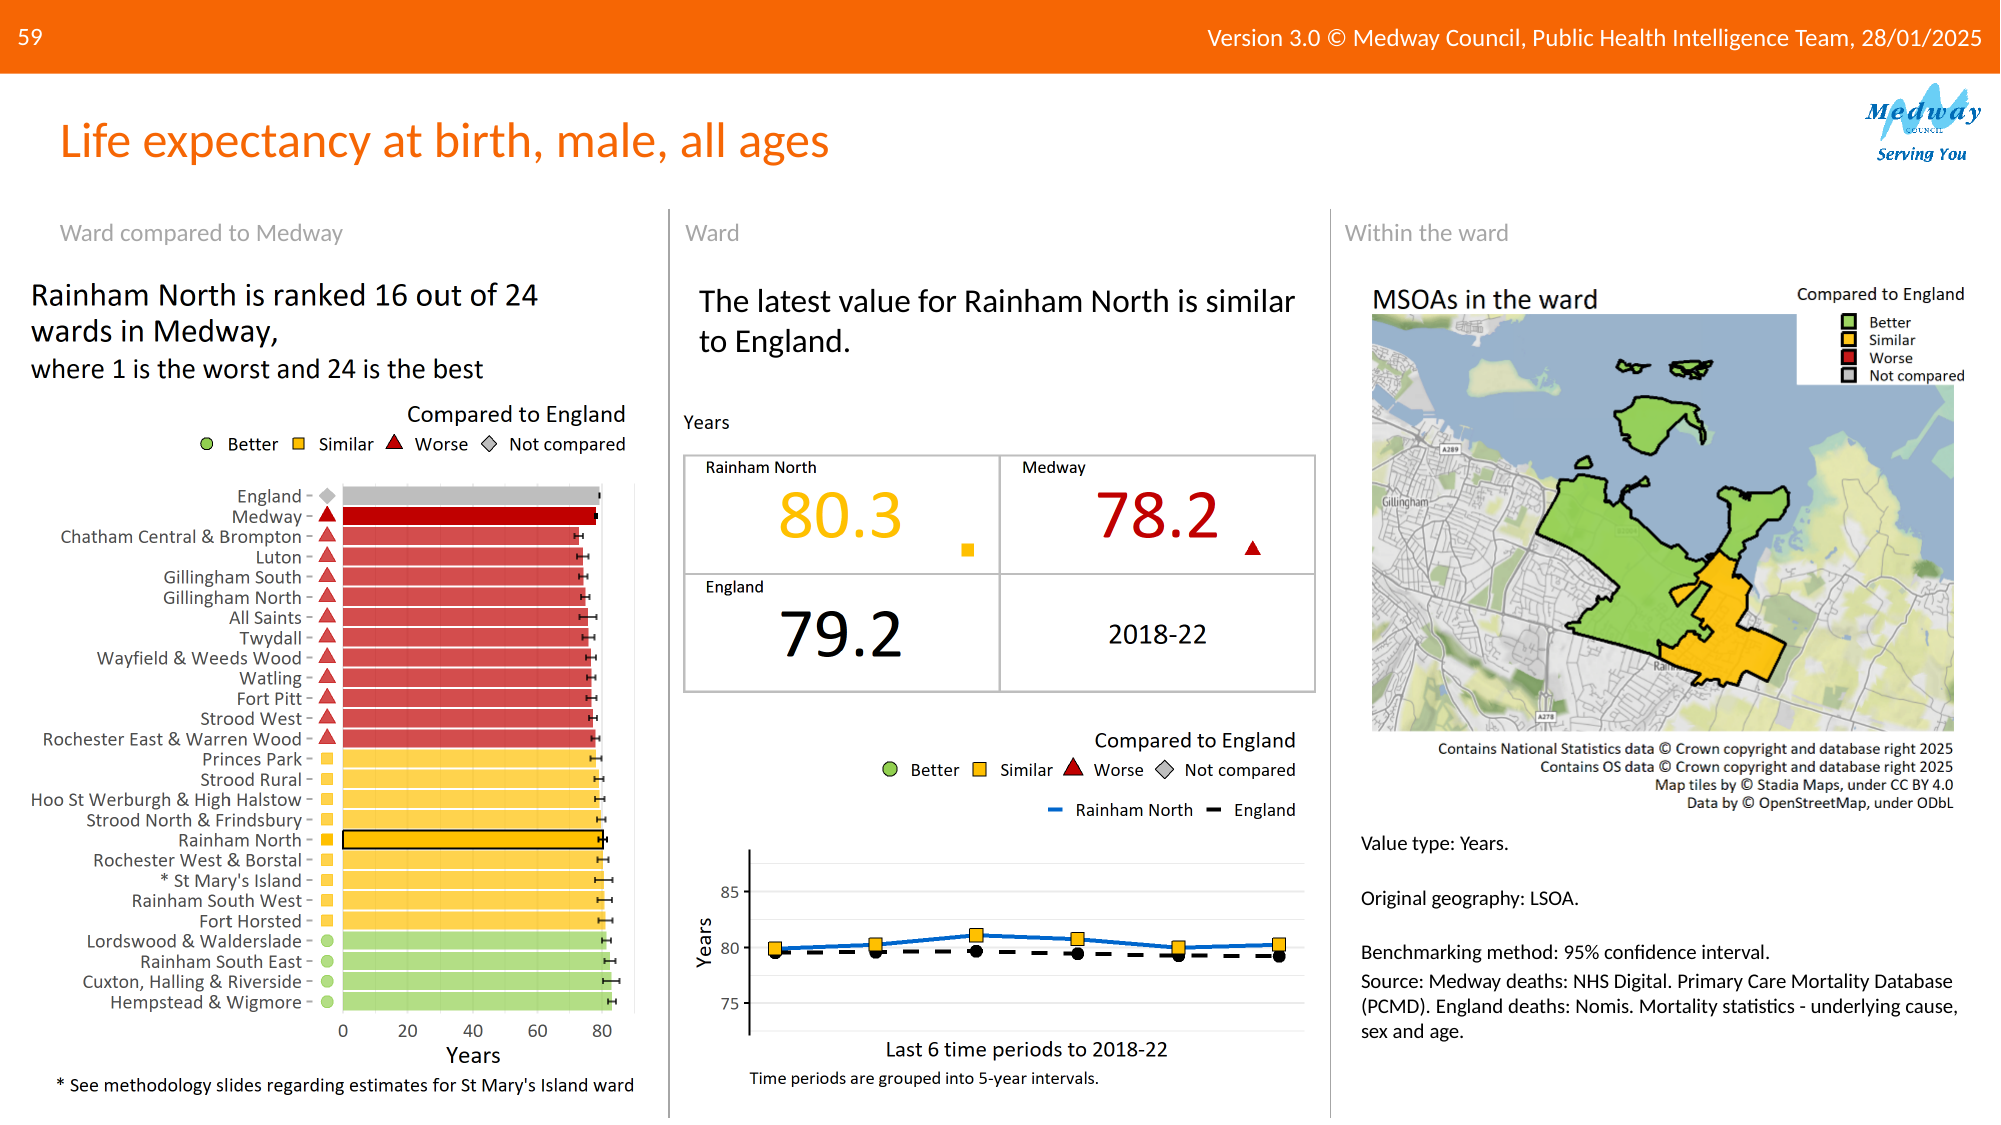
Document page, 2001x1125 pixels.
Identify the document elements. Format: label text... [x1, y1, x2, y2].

list Value type: Years. Original geography: LSOA. Benchmarking method: 95% confidence interval. Source: Medway deaths: NHS Digital. Primary Care Mortality Database (PCMD). England deaths: Nomis. Mortality statistics - underlying cause, sex and age. [1346, 822, 1981, 1106]
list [683, 403, 1316, 693]
list Version 3.0 © Medway Council, Public Health Intelligence Team, 28/01/2025 [881, 2, 2000, 72]
list The latest value for Rainham North is similar to England. [684, 272, 1316, 386]
picture [1866, 83, 1981, 162]
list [19, 271, 646, 1107]
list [1345, 278, 1981, 811]
title Life expectancy at birth, male, all ages [45, 83, 1866, 191]
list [683, 710, 1316, 1107]
slide_number 59 [2, 5, 239, 66]
